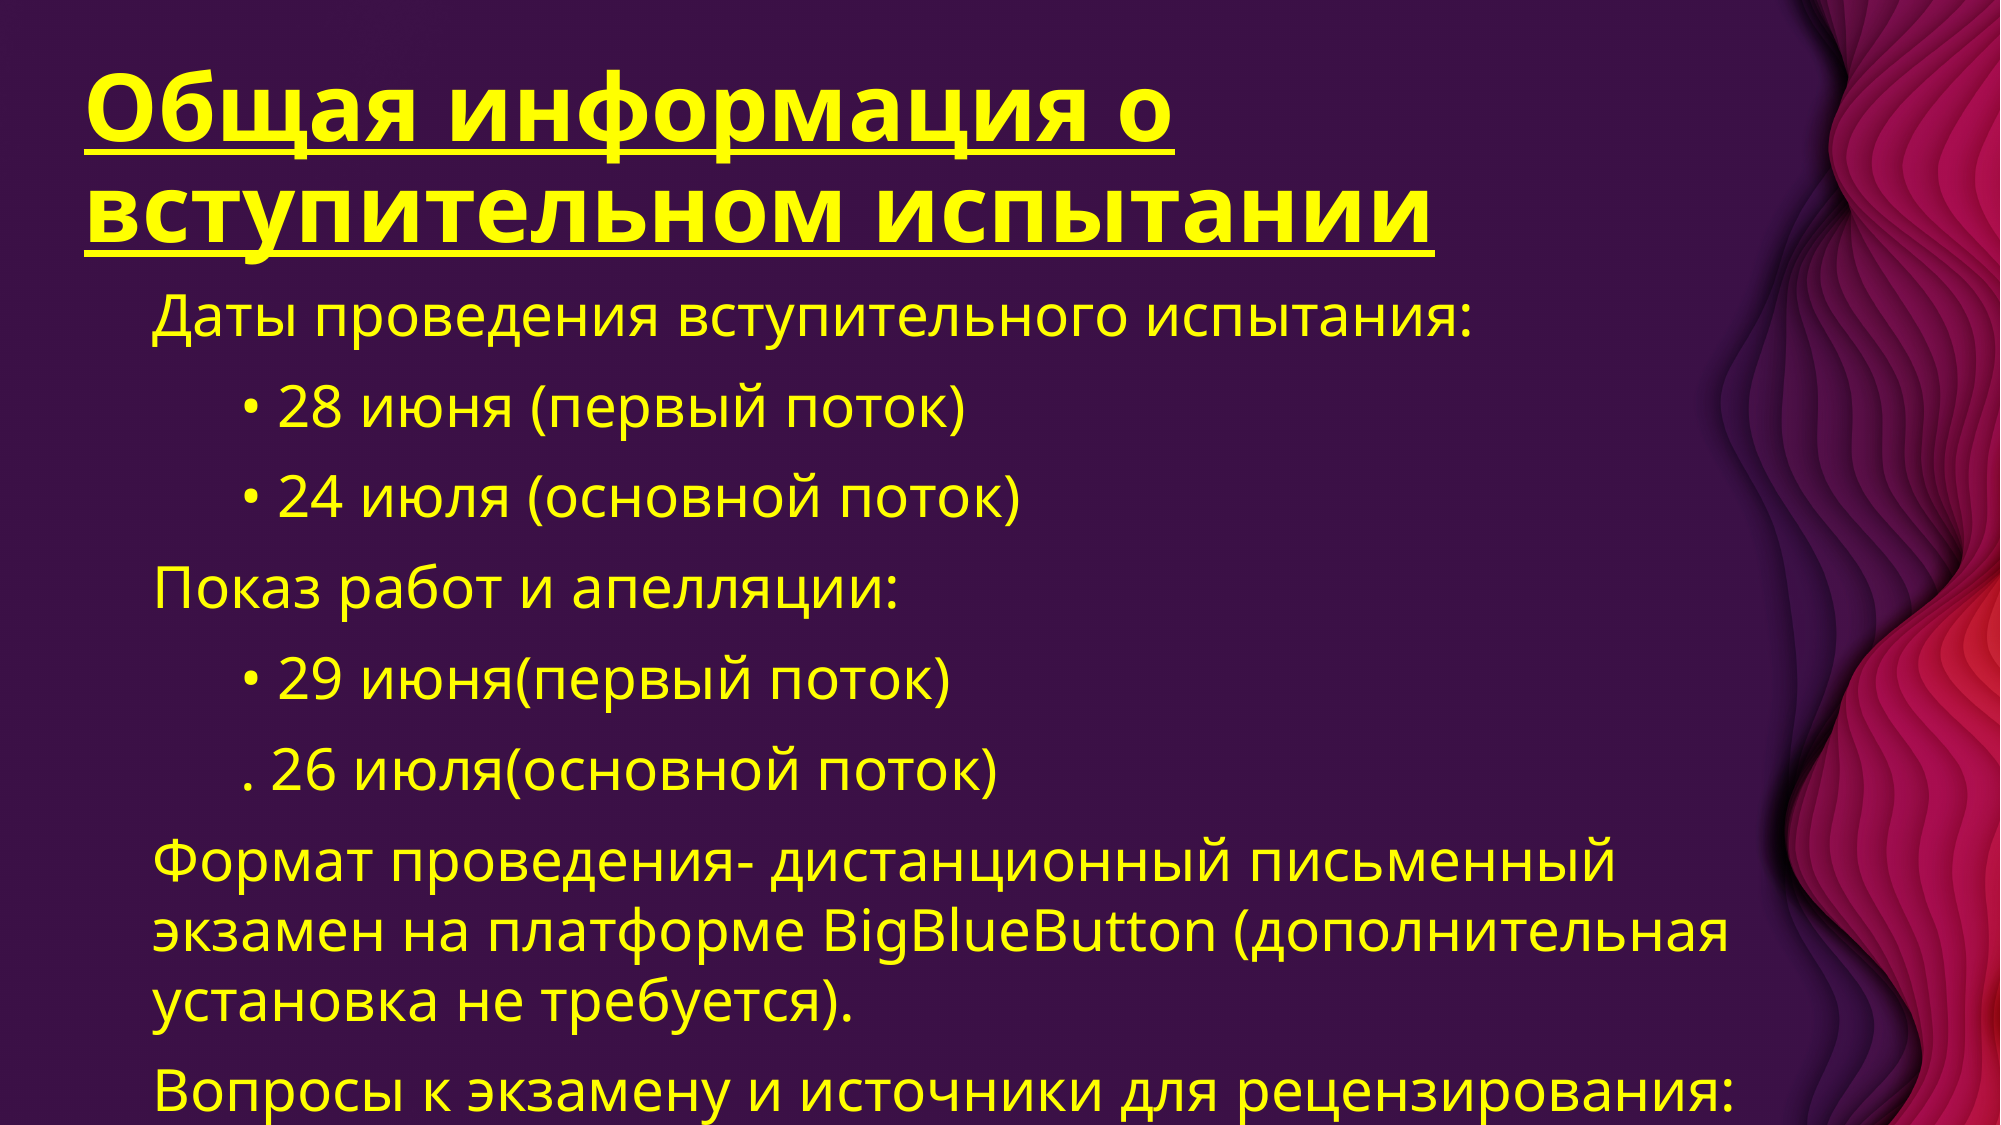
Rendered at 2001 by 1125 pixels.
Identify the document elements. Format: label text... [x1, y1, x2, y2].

title Общая информация о вступительном испытании [68, 52, 1950, 271]
picture [0, 0, 2000, 1125]
list Даты проведения вступительного испытания: • 28 июня (первый поток) • 24 июля (основной поток) Показ работ и апелляции: • 29 июня(первый поток) . 26 июля(основной поток) Формат проведения- дистанционный письменный экзамен на платформе BigBlueButton (дополнительная установка не требуется). Вопросы к экзамену и источники для рецензирования: https://polit.msu.ru/abit/ [137, 270, 1863, 1096]
